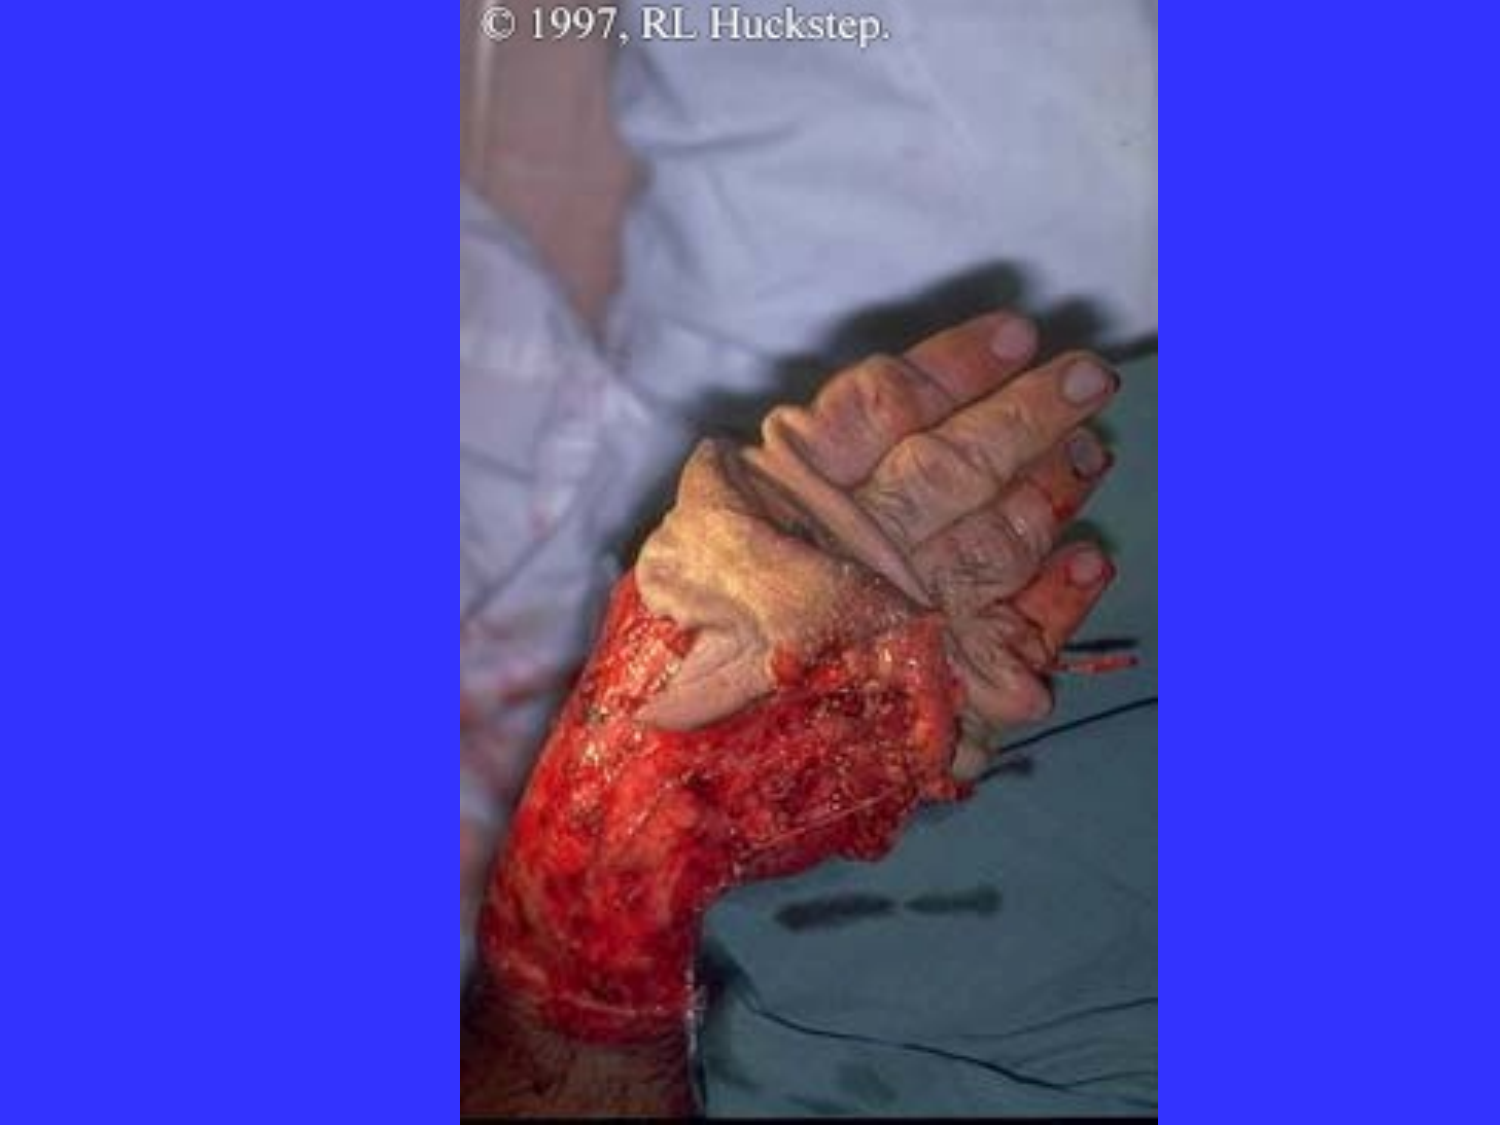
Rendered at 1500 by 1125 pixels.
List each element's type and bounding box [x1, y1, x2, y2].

picture [460, 0, 1158, 1125]
